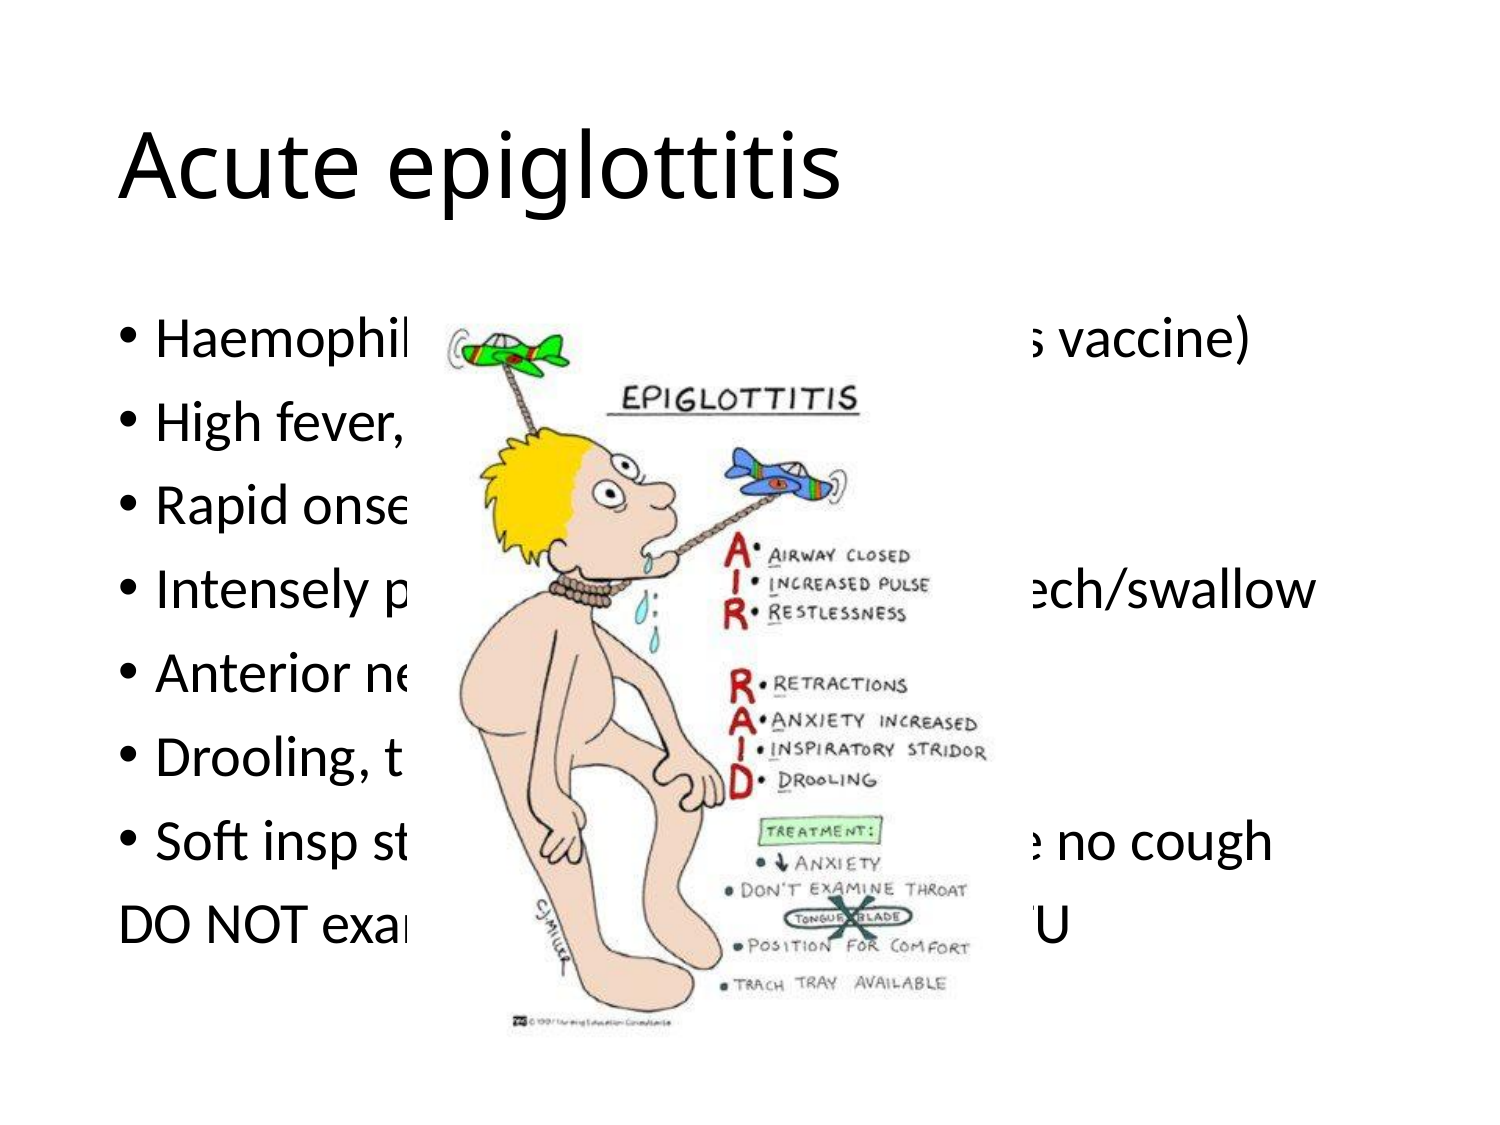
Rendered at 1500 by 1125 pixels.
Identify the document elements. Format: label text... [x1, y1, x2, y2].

list Haemophilus influenza B (now rare as vaccine) High fever, very sick Rapid onset Intensely painful throat prevents speech/swallow Anterior neck tenderness Drooling, tripod sign, ear pain Soft insp stridor, open mouth, may be no cough DO NOT examine airway-urgent help ITU [1033, 299, 1397, 1014]
title Acute epiglottitis [103, 59, 1397, 278]
list Haemophilus influenza B (now rare as vaccine) High fever, very sick Rapid onset Intensely painful throat prevents speech/swallow Anterior neck tenderness Drooling, tripod sign, ear pain Soft insp stridor, open mouth, may be no cough DO NOT examine airway-urgent help ITU [103, 299, 407, 1014]
picture [407, 299, 1033, 1042]
